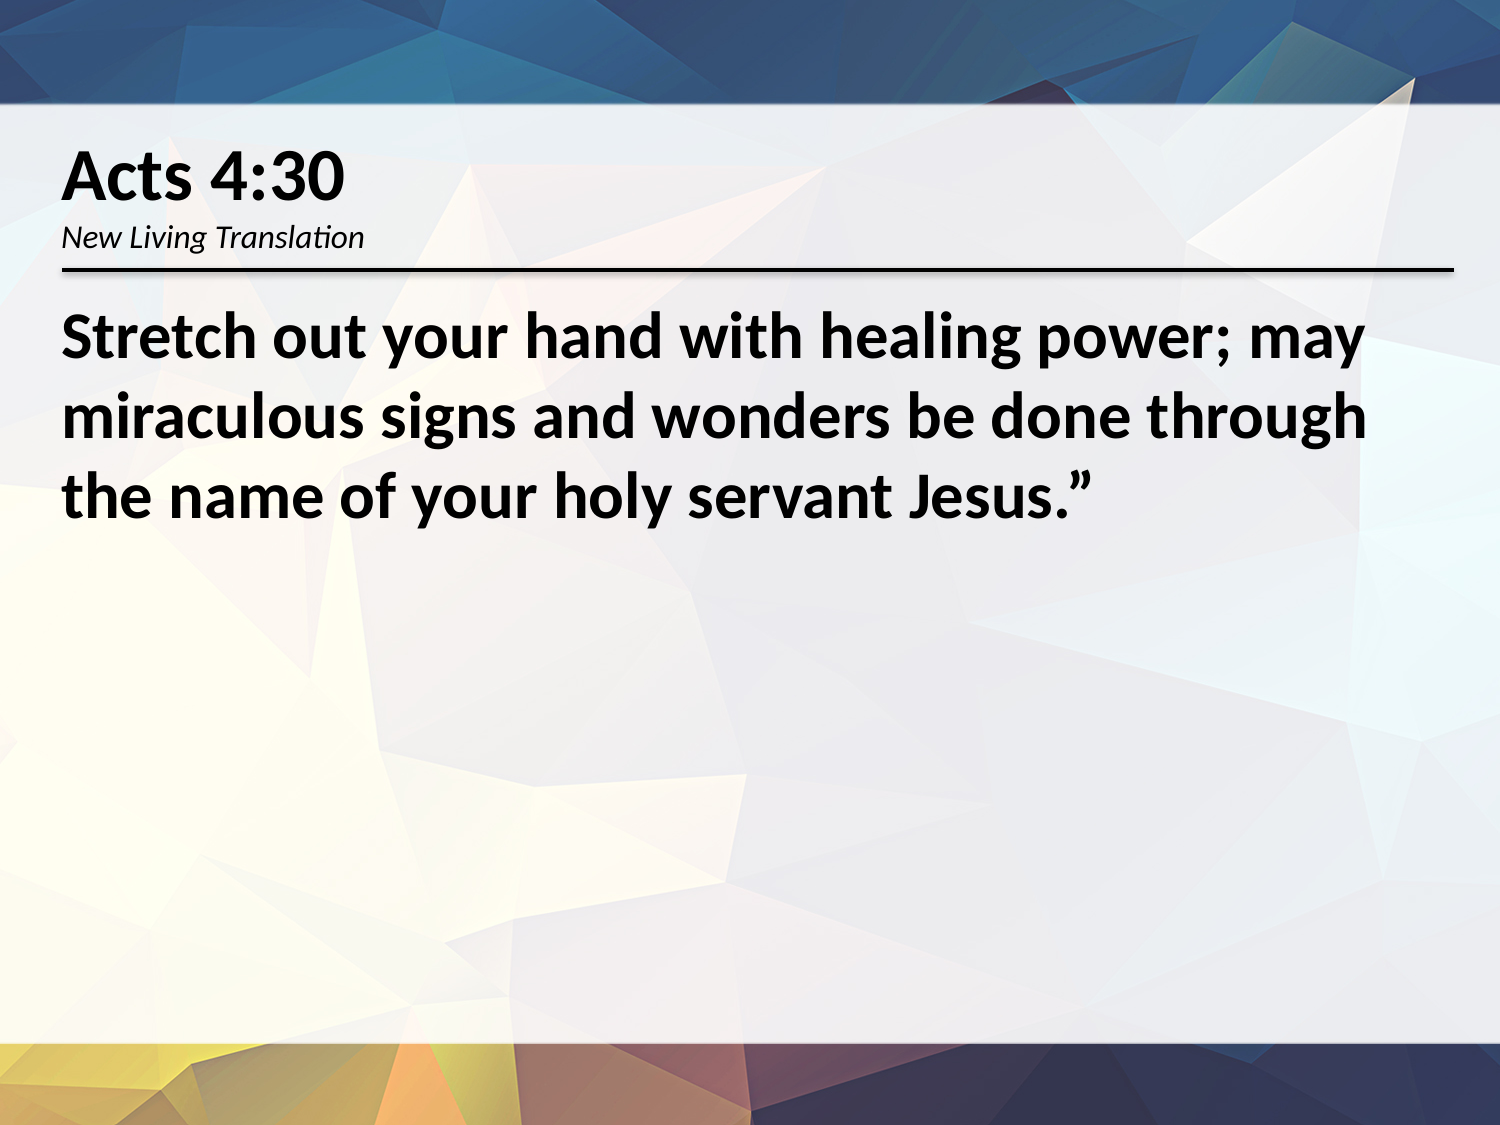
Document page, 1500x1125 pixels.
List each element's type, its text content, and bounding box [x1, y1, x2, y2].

text_box Stretch out your hand with healing power; may miraculous signs and wonders be done through the name of your holy servant Jesus.” [46, 284, 1454, 540]
text_box Acts 4:30 New Living Translation [46, 118, 1454, 263]
picture [0, 0, 1500, 1125]
